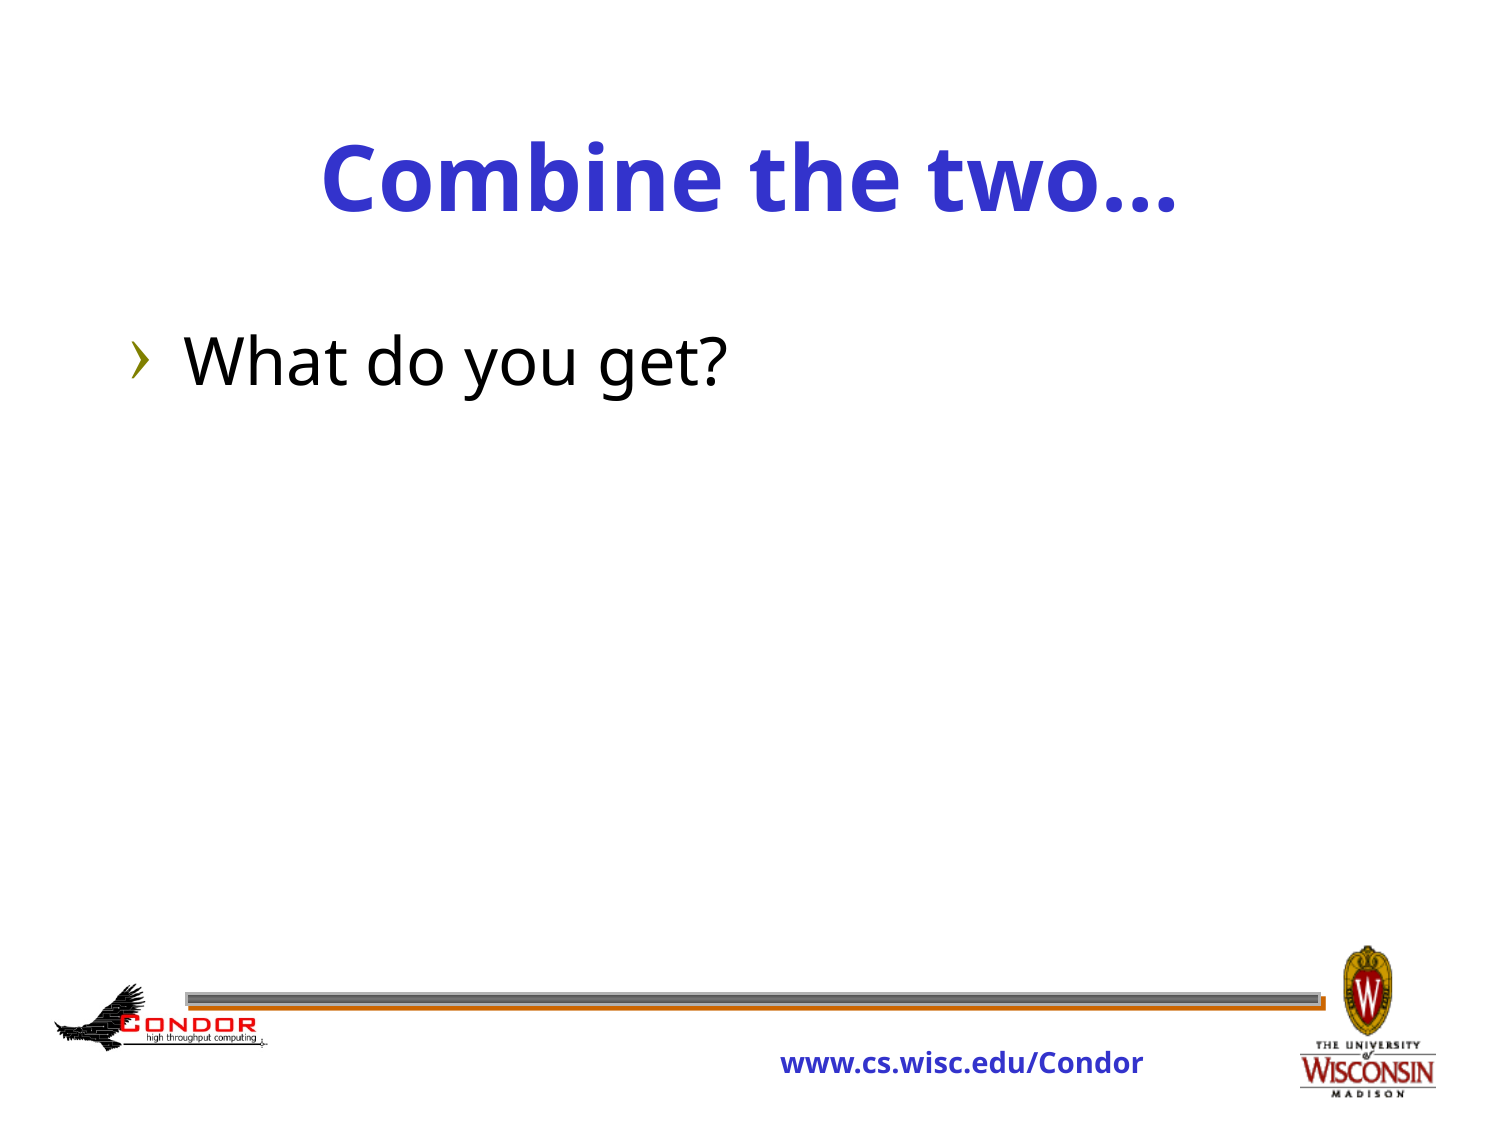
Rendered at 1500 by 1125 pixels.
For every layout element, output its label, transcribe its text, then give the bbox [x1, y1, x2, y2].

list What do you get? [112, 311, 1388, 926]
picture [1300, 944, 1436, 1101]
picture [50, 980, 268, 1054]
title Combine the two… [112, 99, 1388, 251]
